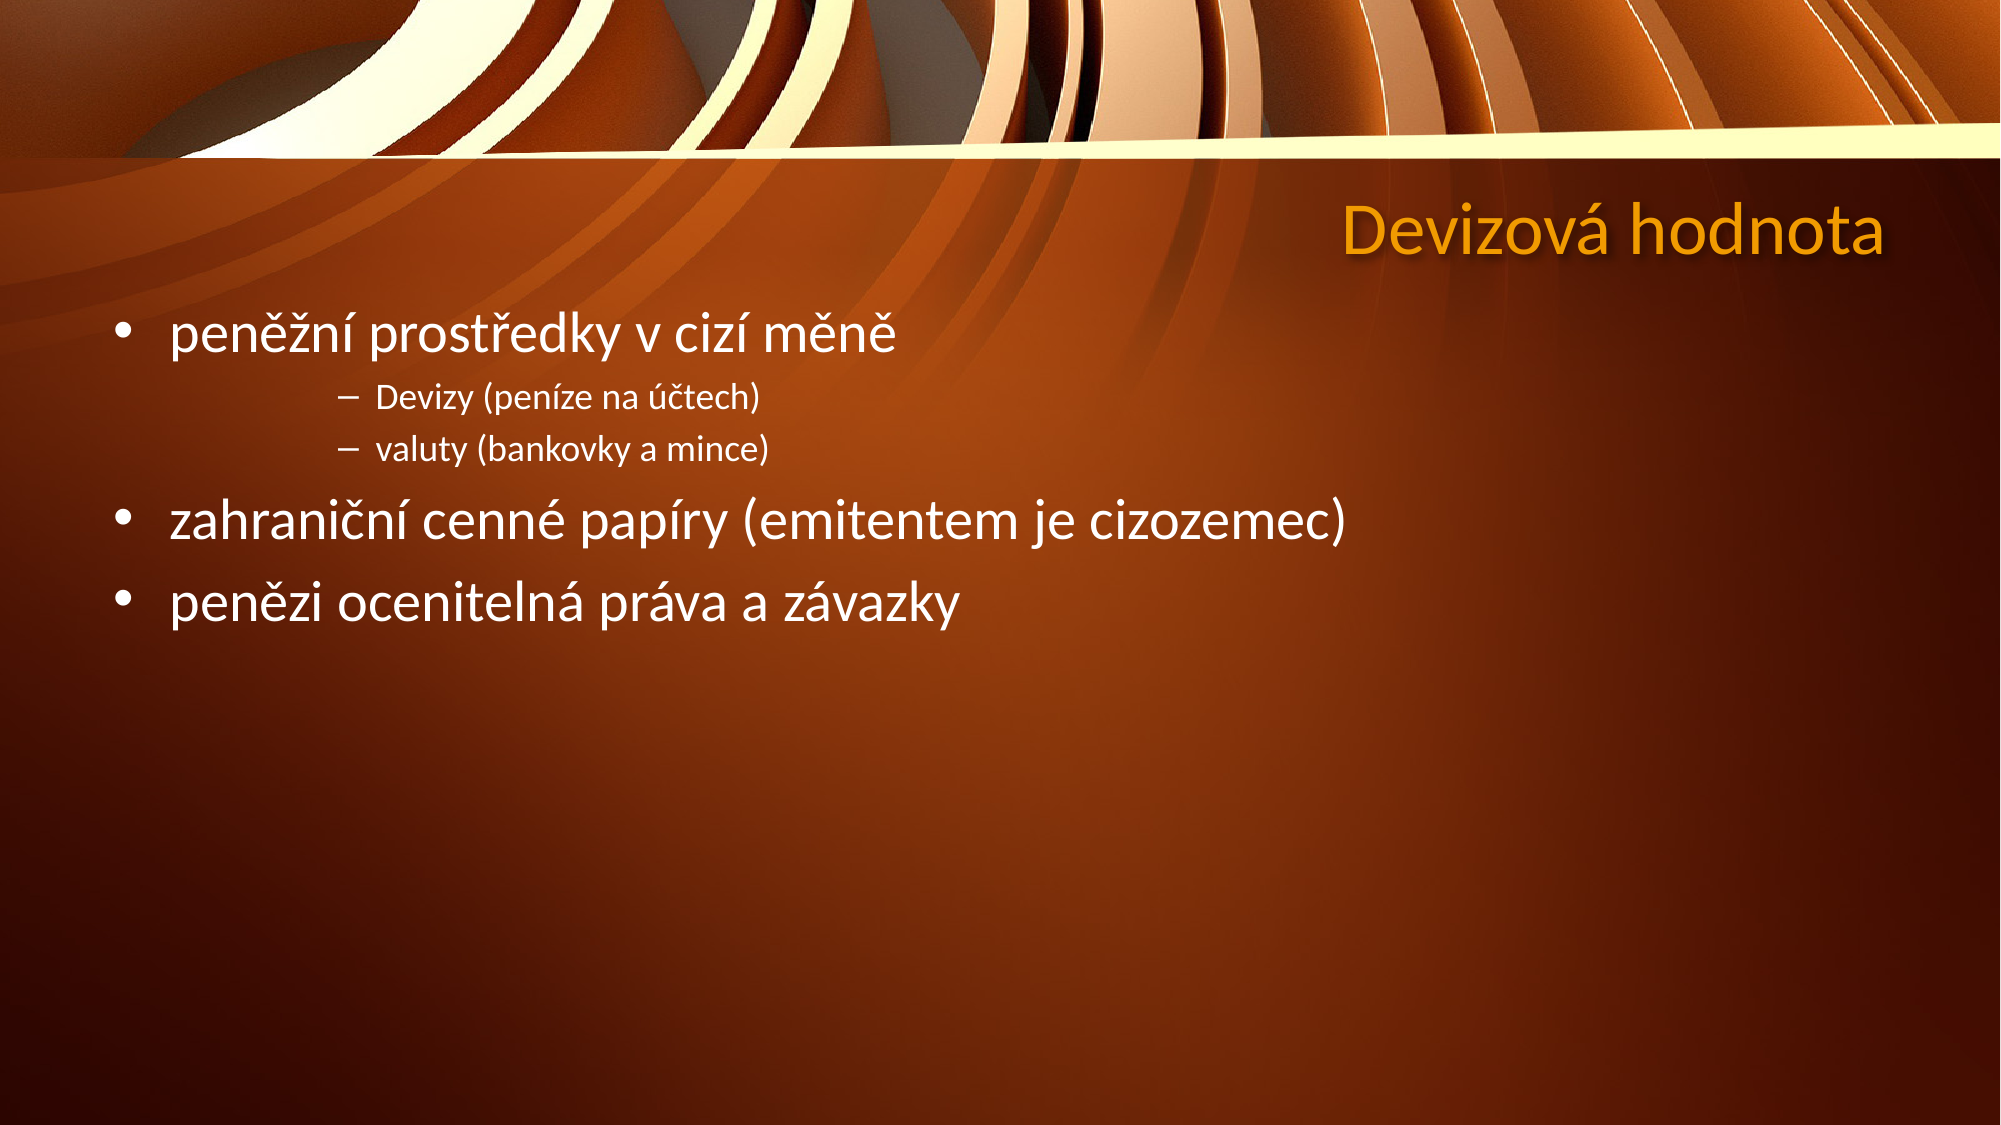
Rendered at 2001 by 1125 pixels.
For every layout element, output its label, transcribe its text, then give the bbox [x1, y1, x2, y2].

list peněžní prostředky v cizí měně Devizy (peníze na účtech) valuty (bankovky a mince) zahraniční cenné papíry (emitentem je cizozemec) penězi ocenitelná práva a závazky [98, 286, 1902, 1039]
picture [0, 0, 2001, 1125]
title Devizová hodnota [98, 161, 1902, 286]
